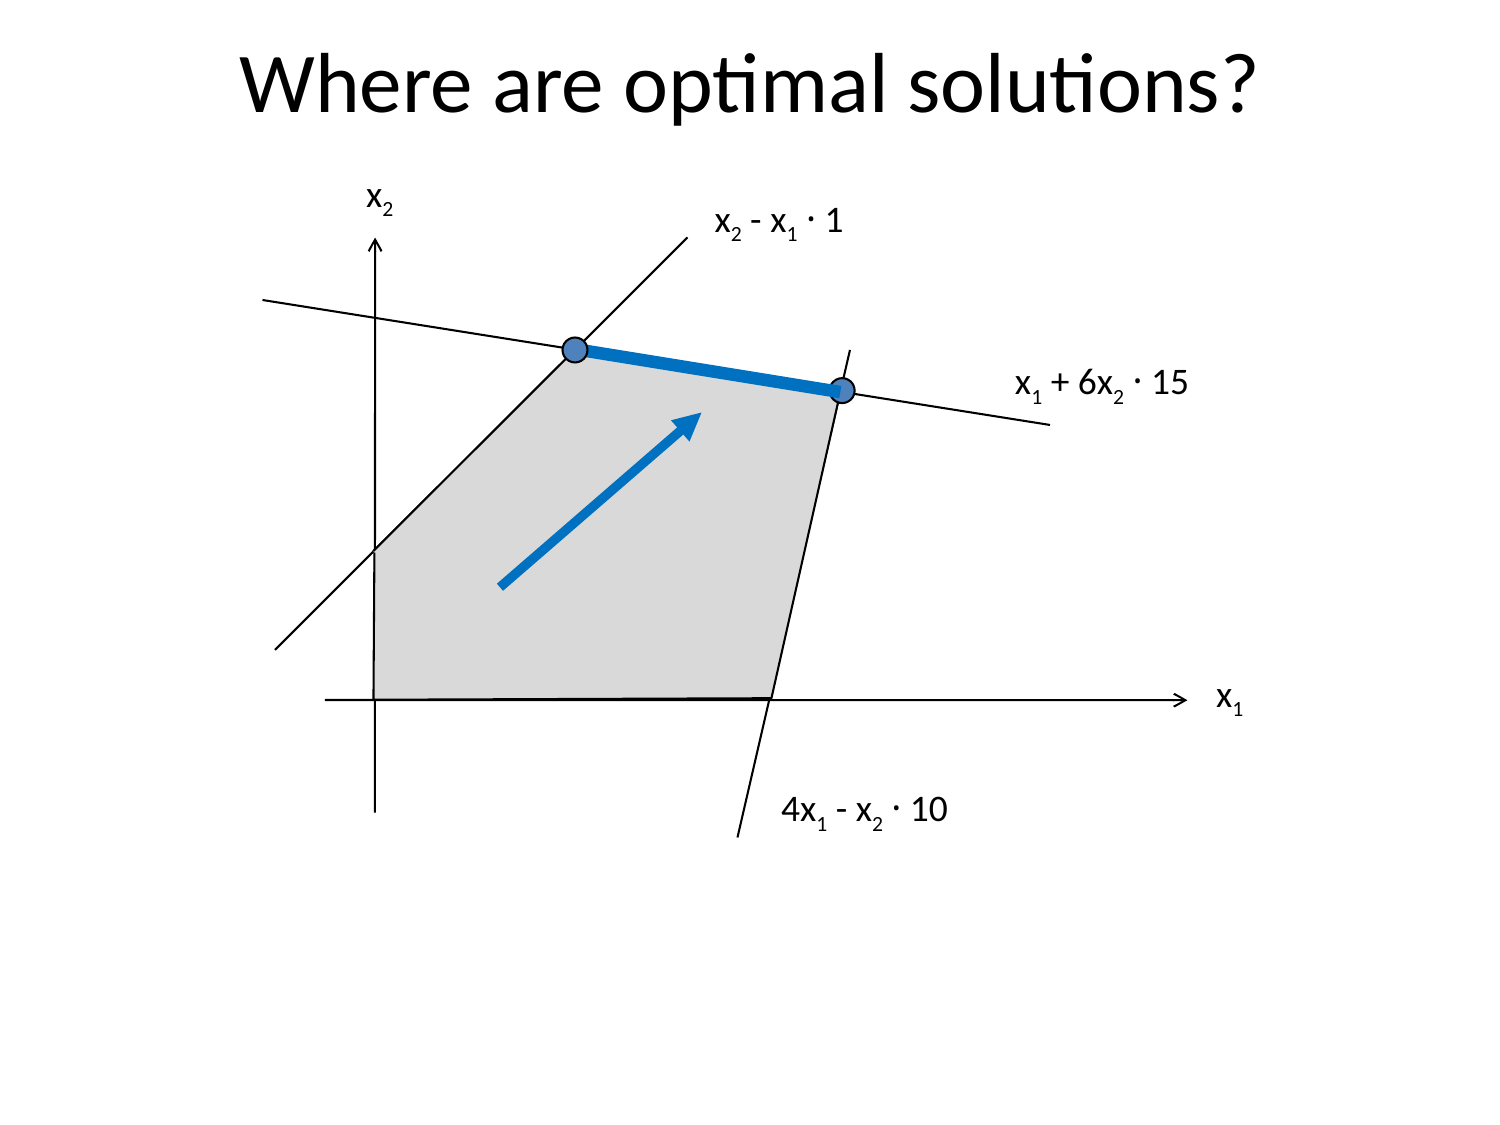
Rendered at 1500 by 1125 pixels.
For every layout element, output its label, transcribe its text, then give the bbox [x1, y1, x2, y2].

text_box 4x1 - x2 · 10 [766, 776, 963, 843]
title Where are optimal solutions? [75, 20, 1425, 138]
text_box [499, 412, 702, 588]
text_box x1 + 6x2 · 15 [1054, 349, 1205, 416]
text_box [274, 237, 688, 651]
text_box [705, 435, 832, 535]
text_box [575, 348, 841, 393]
text_box x2 [351, 162, 409, 229]
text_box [549, 537, 1038, 651]
text_box [372, 660, 781, 698]
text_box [262, 299, 269, 426]
text_box x1 [1201, 662, 1259, 729]
text_box x2 - x1 · 1 [699, 187, 859, 254]
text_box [691, 299, 1051, 426]
